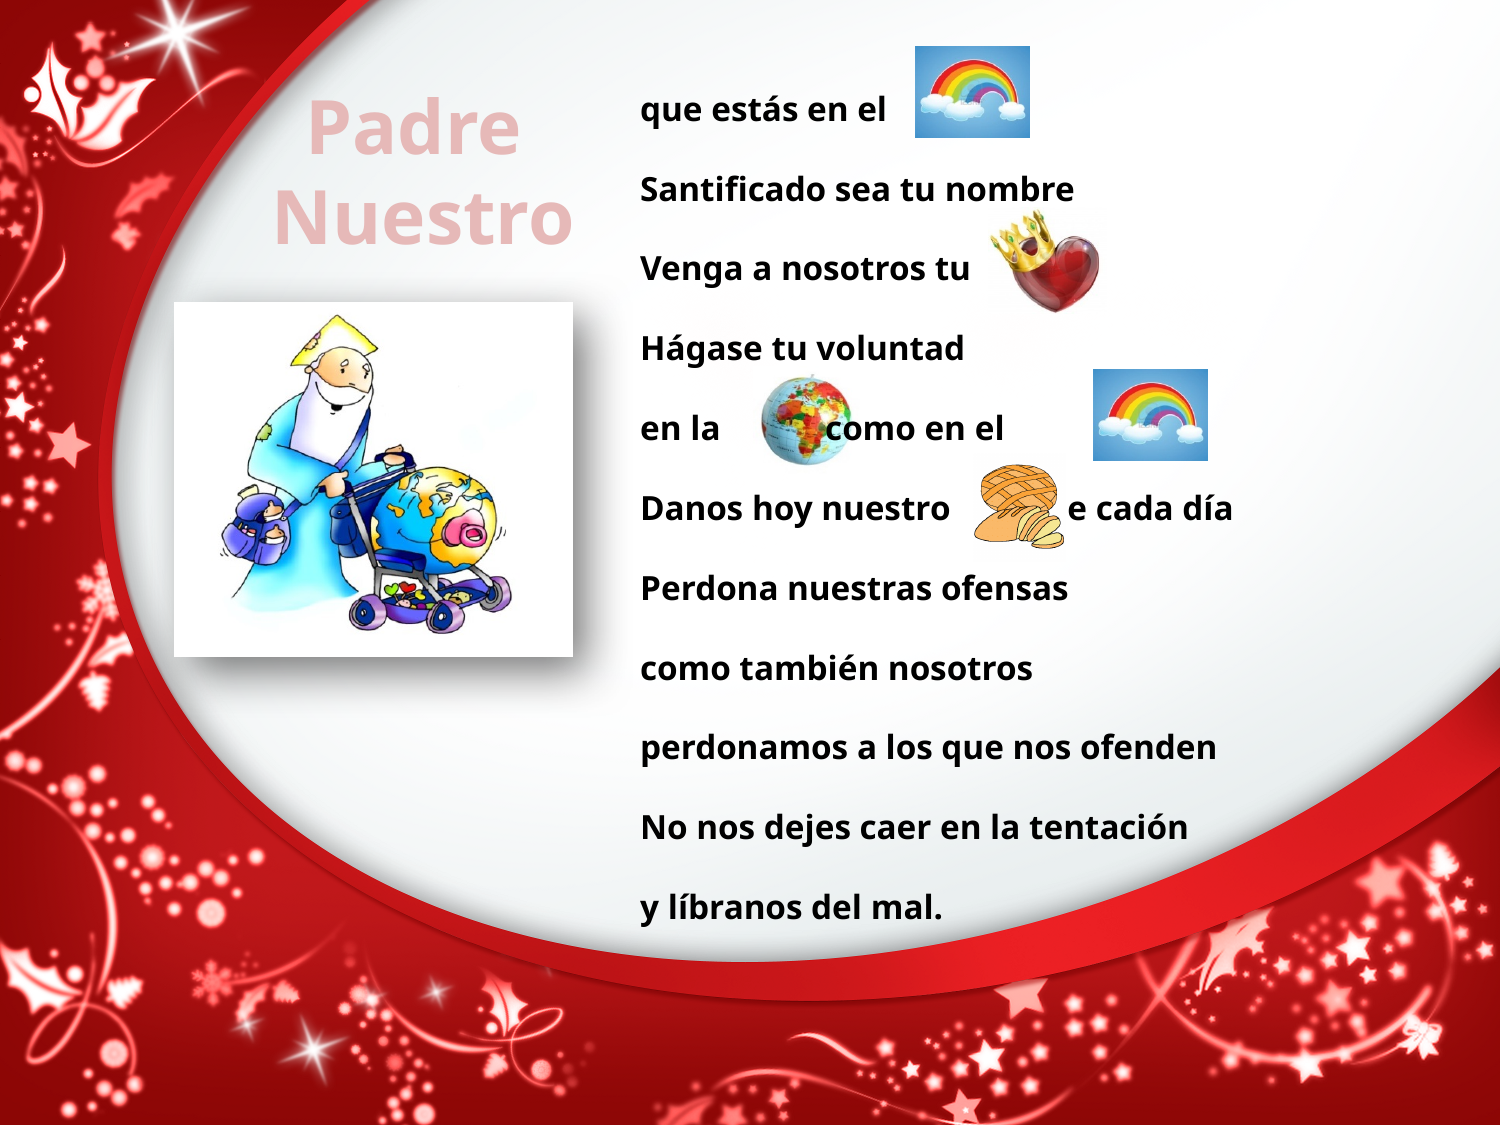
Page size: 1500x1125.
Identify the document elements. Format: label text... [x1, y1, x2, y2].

picture [0, 0, 1500, 1125]
text_box que estás en el Santificado sea tu nombre Venga a nosotros tu Hágase tu voluntad en la como en el Danos hoy nuestro de cada día Perdona nuestras ofensas como también nosotros perdonamos a los que nos ofenden No nos dejes caer en la tentación y líbranos del mal. [625, 80, 1369, 979]
text_box Padre Nuestro [257, 72, 590, 268]
